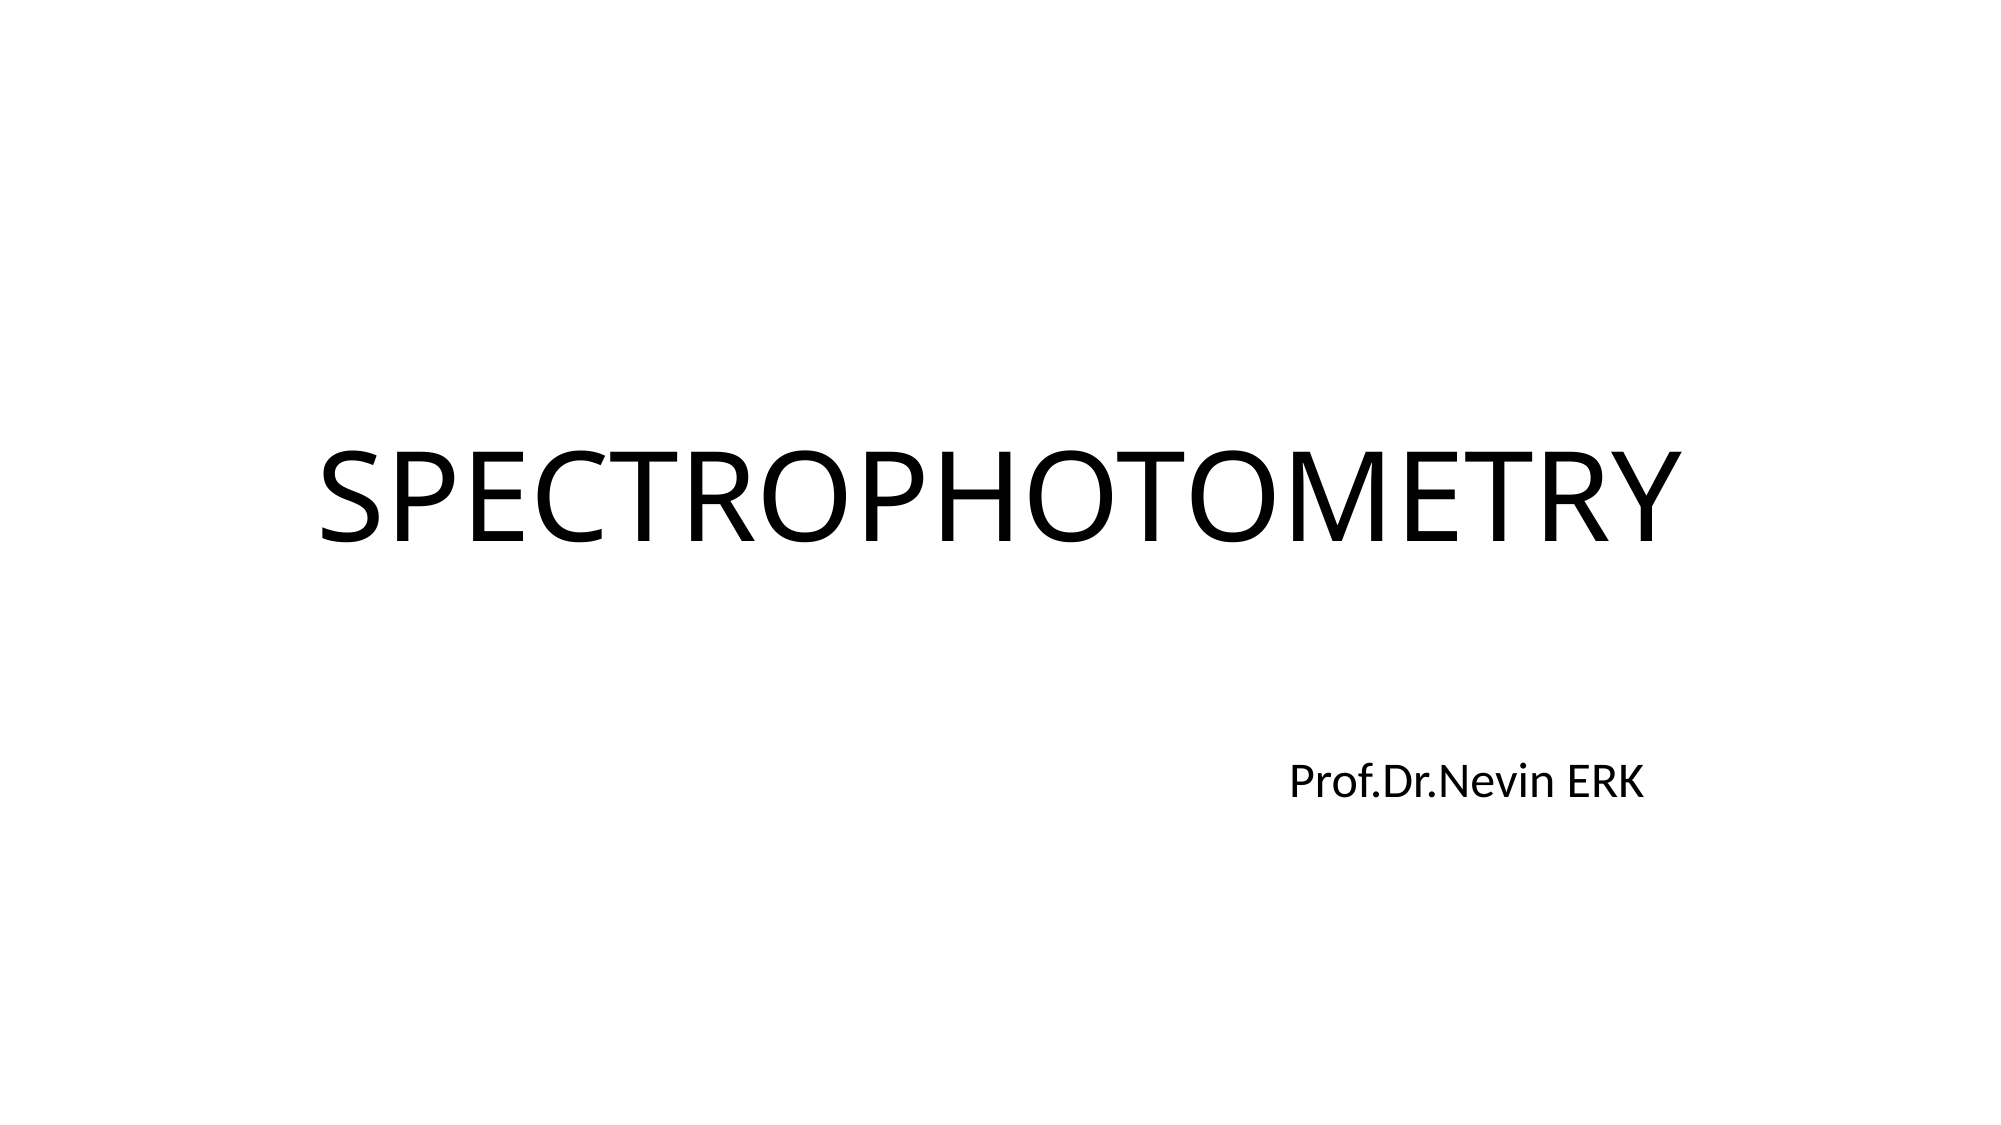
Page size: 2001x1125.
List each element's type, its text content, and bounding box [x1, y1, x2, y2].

subtitle Prof.Dr.Nevin ERK [249, 590, 1750, 863]
title SPECTROPHOTOMETRY [249, 184, 1750, 576]
